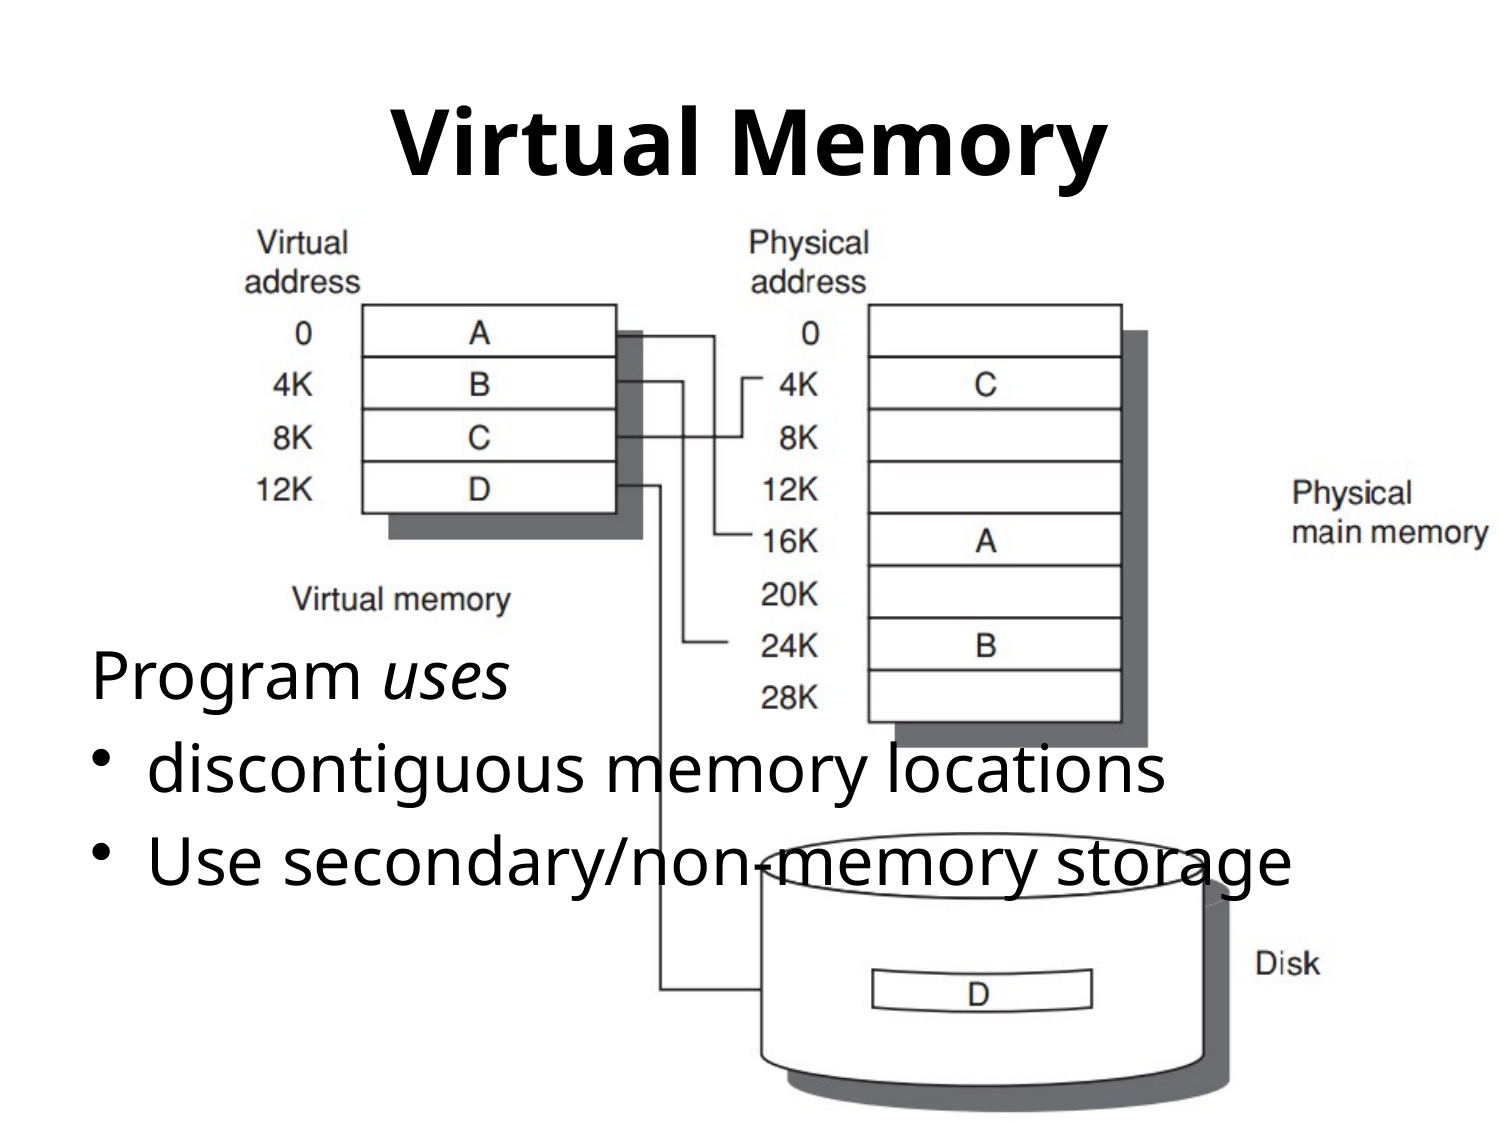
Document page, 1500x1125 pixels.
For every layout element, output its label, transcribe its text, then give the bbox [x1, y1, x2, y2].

list Program uses discontiguous memory locations Use secondary/non-memory storage [75, 624, 232, 1125]
title Virtual Memory [75, 45, 1425, 233]
picture [237, 210, 1500, 1125]
